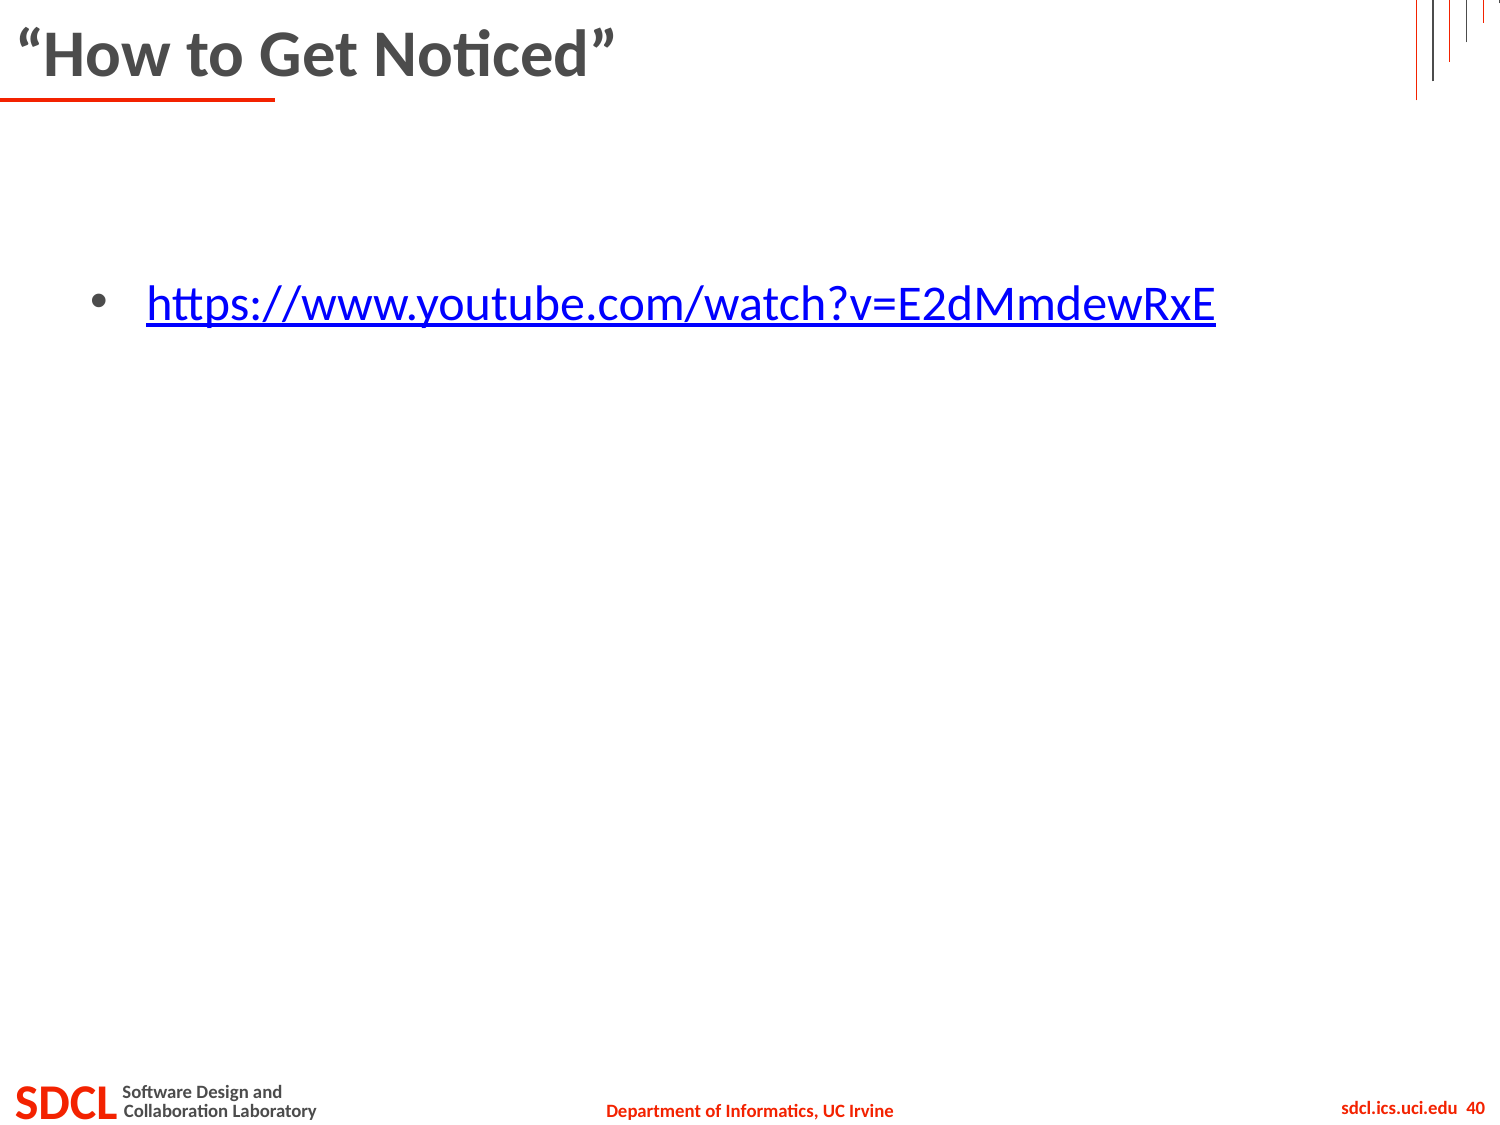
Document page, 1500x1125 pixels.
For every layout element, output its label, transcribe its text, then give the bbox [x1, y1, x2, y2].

list https://www.youtube.com/watch?v=E2dMmdewRxE [75, 262, 1417, 1005]
title “How to Get Noticed” [0, 0, 1350, 100]
